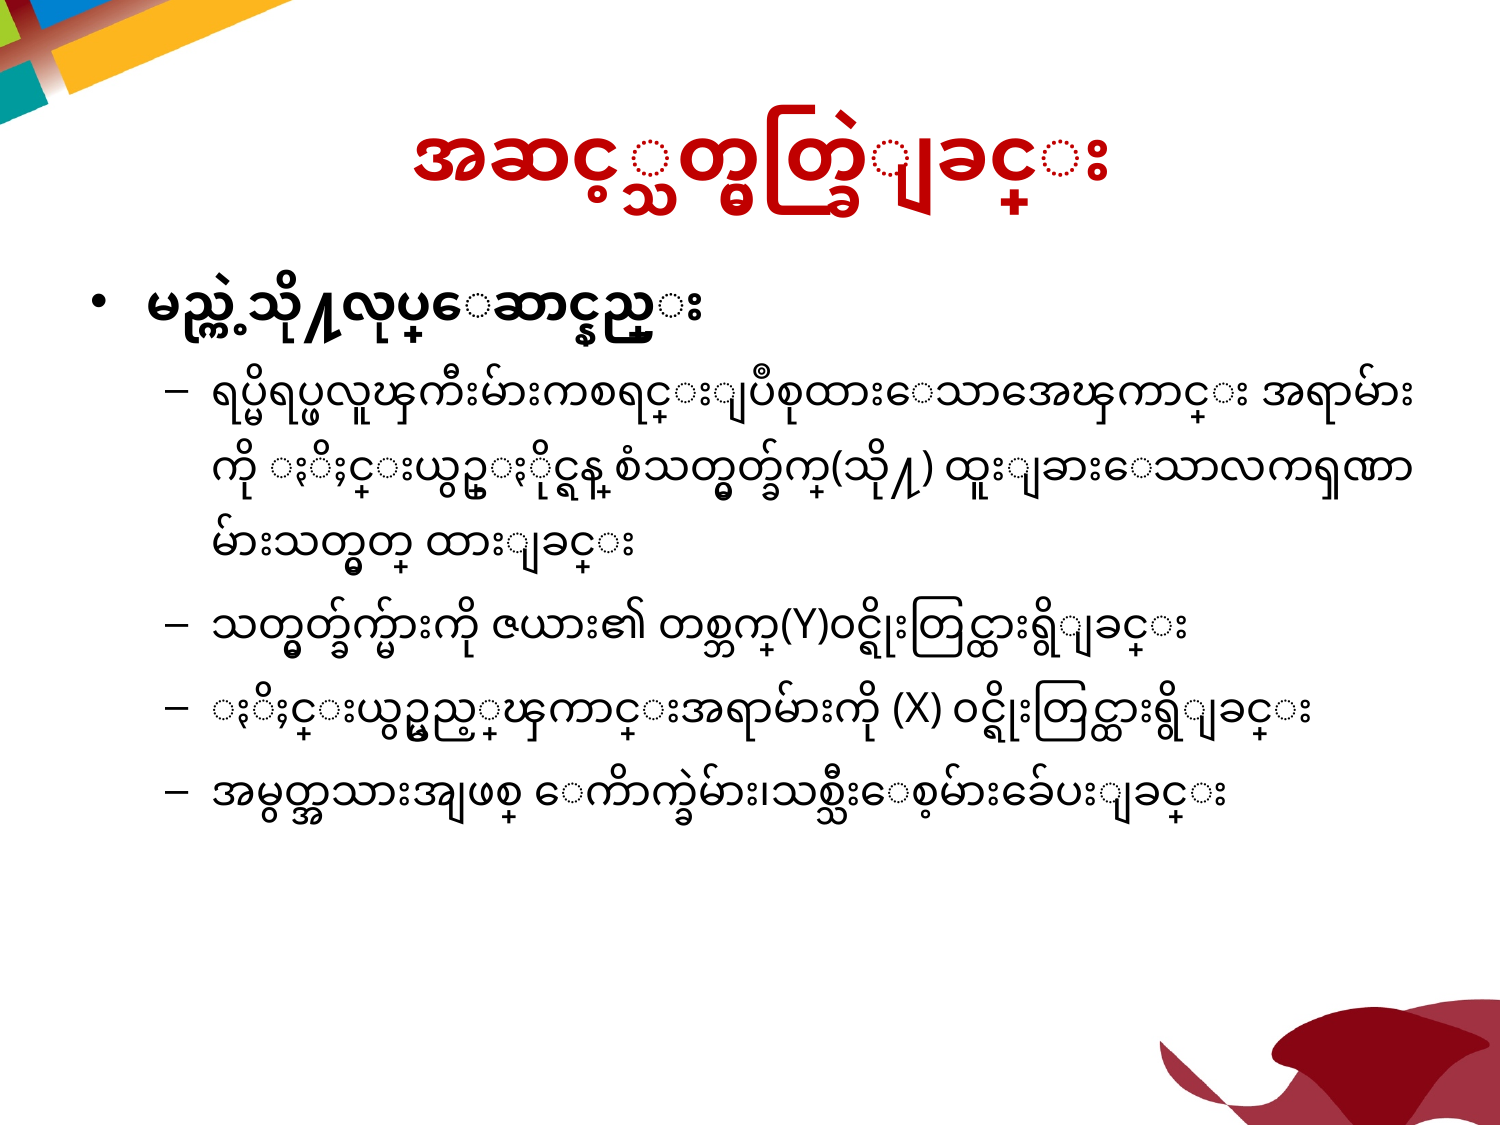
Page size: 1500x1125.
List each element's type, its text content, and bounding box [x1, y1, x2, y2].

list မည္ကဲ့သို႔လုပ္ေဆာင္နည္း ရပ္မိရပ္ဖလူၾကီးမ်ားကစရင္းျပဳစုထားေသာအေၾကာင္း အရာမ်ားကို ႏိႈင္းယွဥ္ႏိုင္ရန္ စံသတ္မွတ္ခ်က္(သို႔) ထူးျခားေသာလကၡဏာမ်ားသတ္မွတ္ ထားျခင္း သတ္မွတ္ခ်က္မ်ားကို ဇယား၏ တစ္ဘက္(Y)၀င္ရိုးတြင္ထားရွိျခင္း ႏိႈင္းယွဥ္မည့္အေၾကာင္းအရာမ်ားကို (X) ၀င္ရိုးတြင္ထားရွိျခင္း အမွတ္အသားအျဖစ္ ေကိာက္ခဲမ်ား၊သစ္သီးေစ့မ်ားခ်ေပးျခင္း [75, 262, 1450, 1005]
picture [0, 0, 301, 145]
text_box အဆင့္သတ္မွတ္ခြဲျခင္း [111, 97, 1413, 203]
picture [1140, 948, 1500, 1125]
